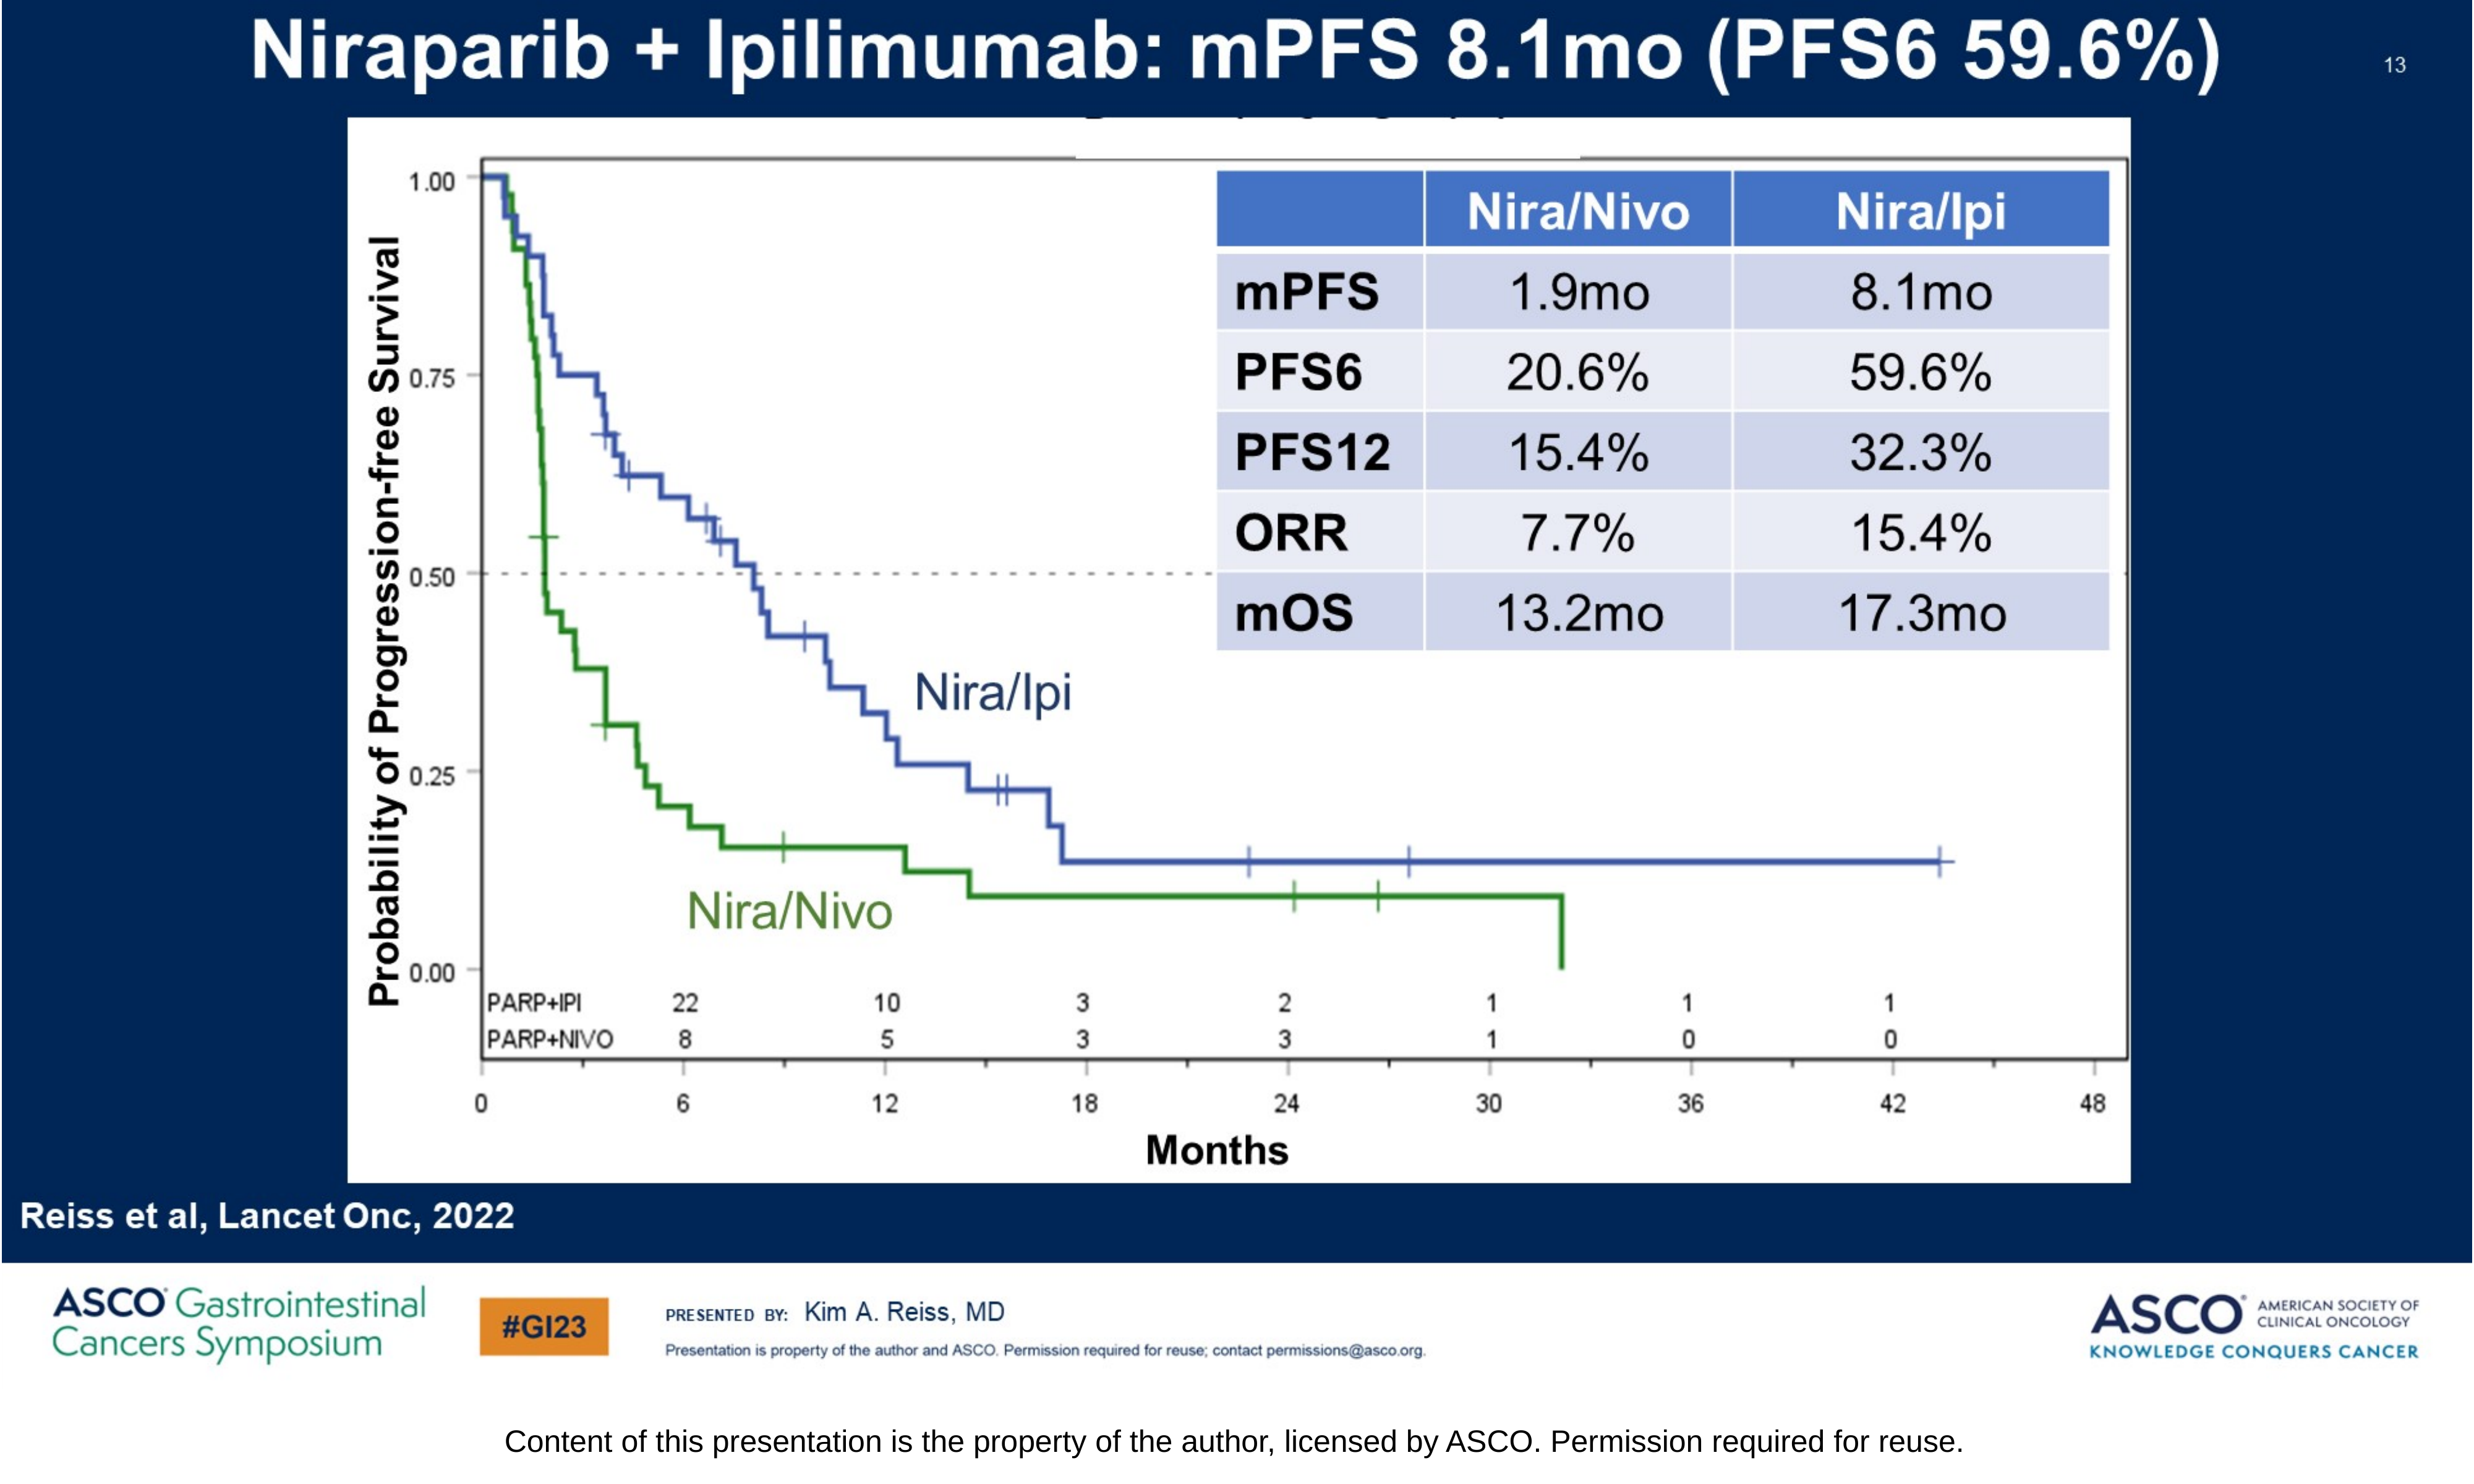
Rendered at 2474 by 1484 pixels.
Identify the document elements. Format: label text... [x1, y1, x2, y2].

picture [2, 0, 2472, 1389]
text_box Content of this presentation is the property of the author, licensed by ASCO. Permission required for reuse. [0, 1399, 2474, 1477]
